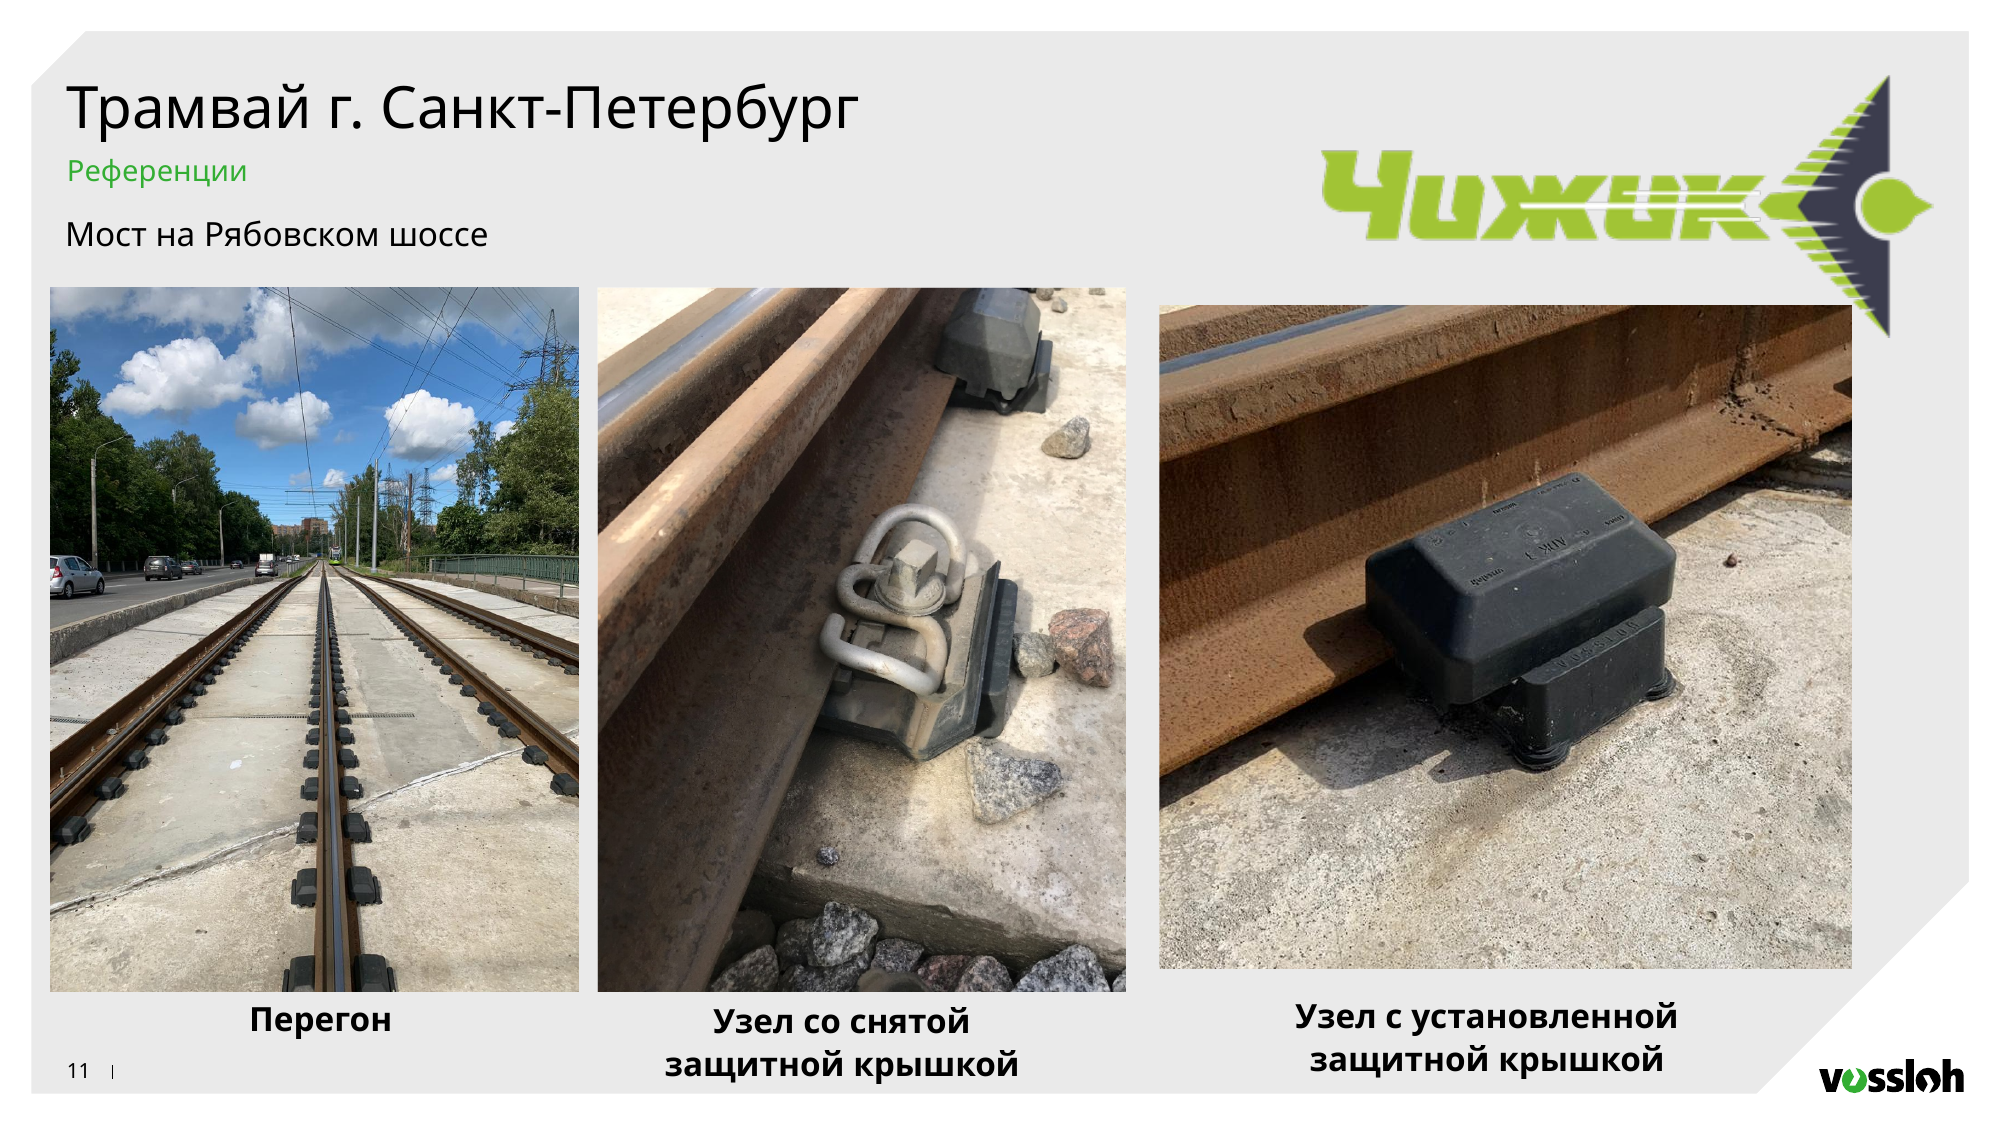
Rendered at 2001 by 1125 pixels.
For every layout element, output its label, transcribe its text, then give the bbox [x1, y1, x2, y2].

text_box Перегон [119, 995, 523, 1064]
slide_number 11 [66, 1058, 112, 1086]
subtitle Референции [66, 156, 1321, 186]
text_box Мост на Рябовском шоссе [50, 206, 1253, 261]
picture [50, 75, 1934, 992]
text_box Узел с установленной защитной крышкой [1285, 992, 1689, 1061]
title Трамвай г. Санкт-Петербург [66, 21, 1933, 142]
text_box Узел со снятой защитной крышкой [640, 997, 1044, 1066]
